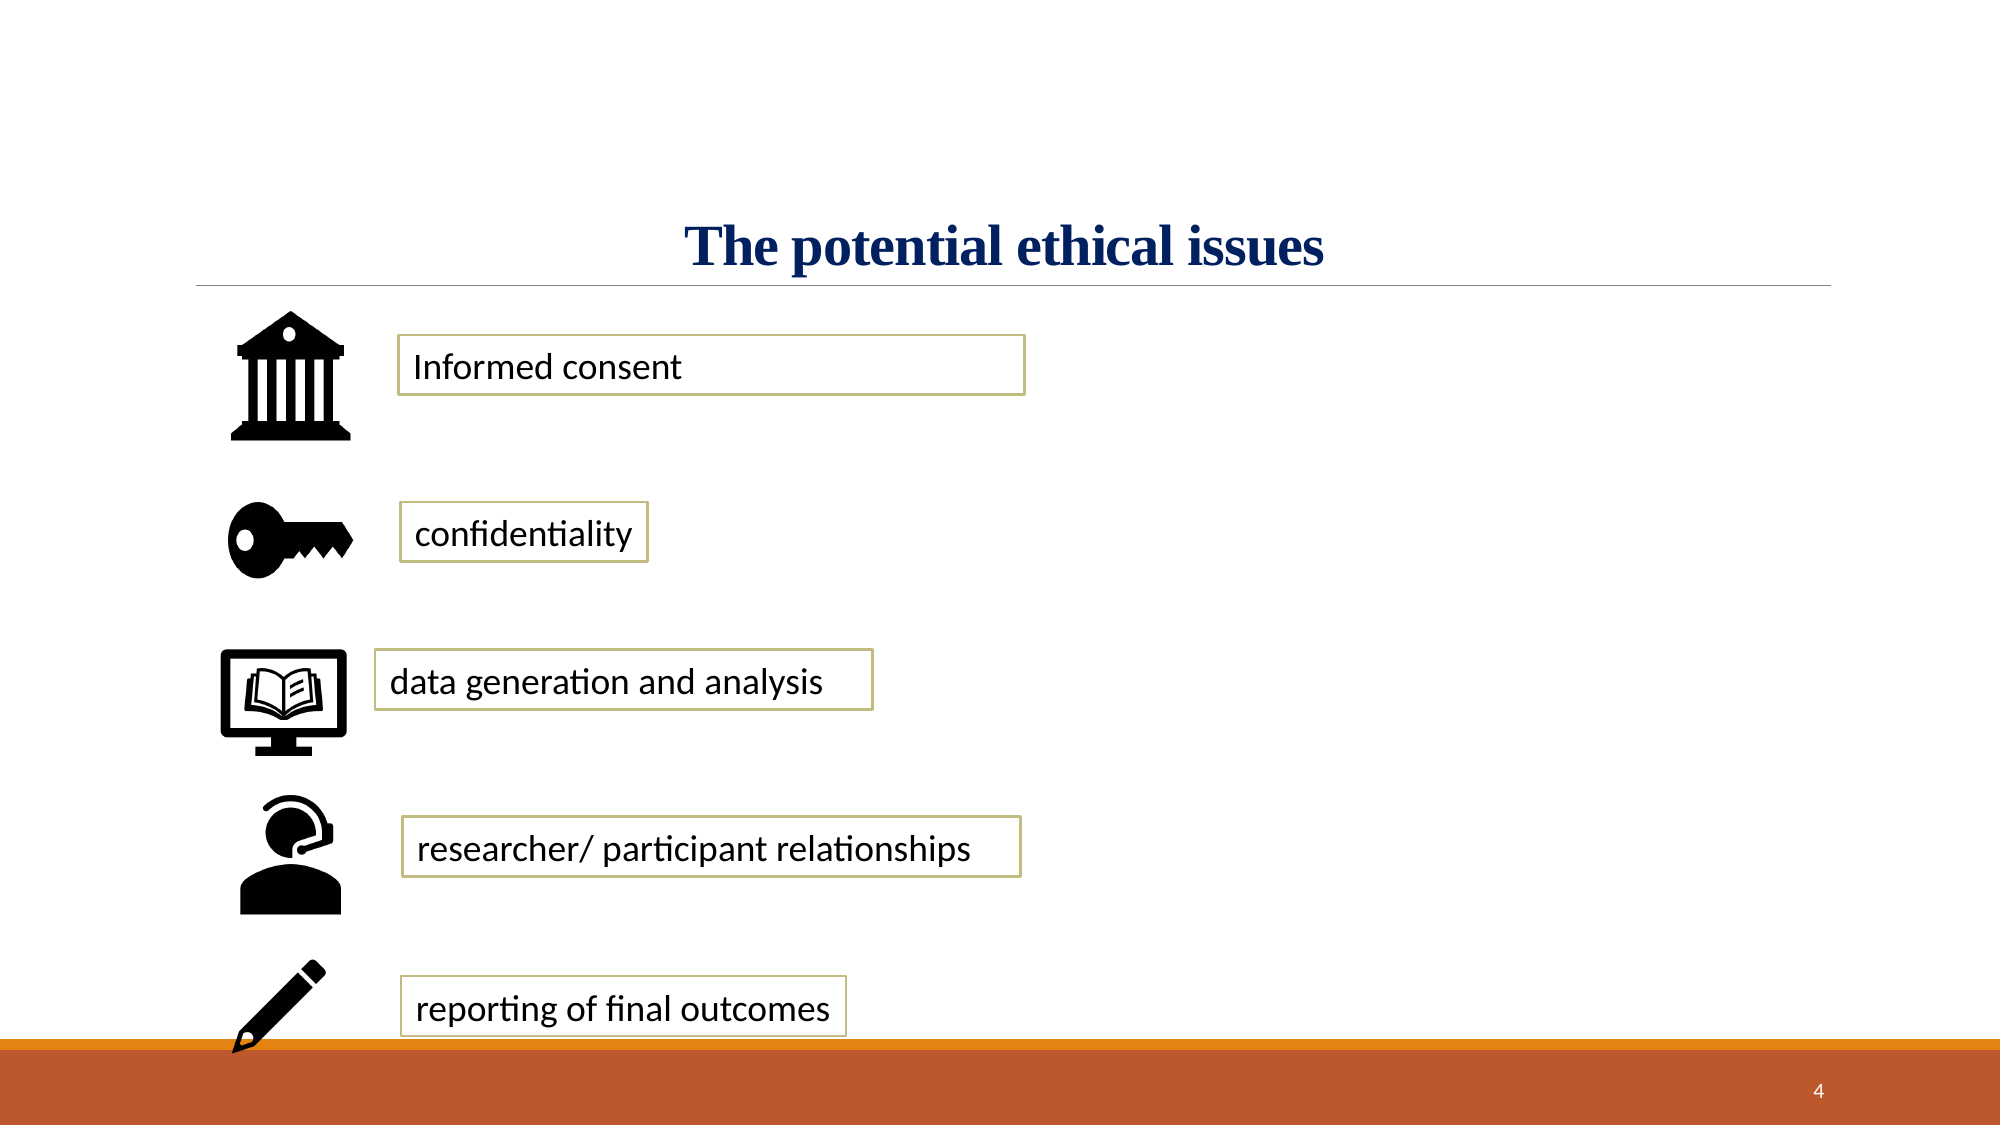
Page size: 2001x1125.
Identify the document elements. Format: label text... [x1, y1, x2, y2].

text_box Informed consent [397, 334, 1026, 396]
picture [221, 949, 336, 1064]
text_box data generation and analysis [374, 648, 874, 711]
title The potential ethical issues [180, 47, 1830, 285]
picture [208, 453, 366, 931]
text_box reporting of final outcomes [400, 975, 847, 1037]
text_box researcher/ participant relationships [401, 815, 1022, 878]
text_box confidentiality [399, 501, 649, 563]
slide_number 4 [1624, 1059, 1840, 1120]
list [214, 288, 366, 462]
